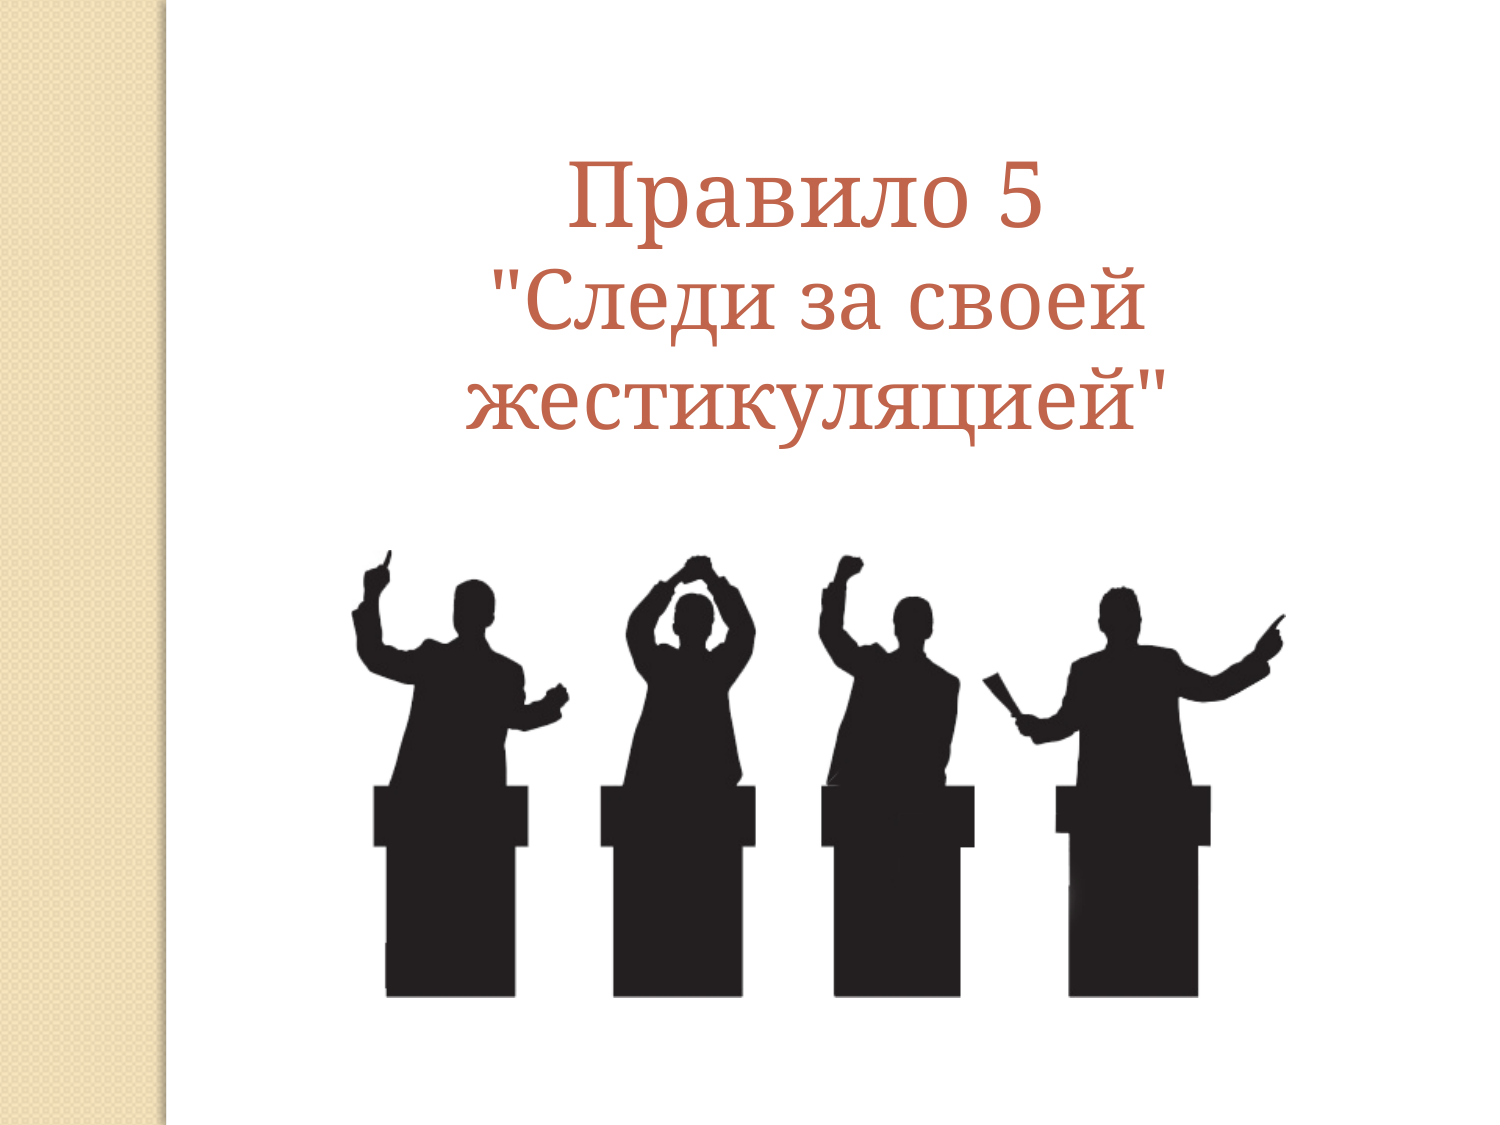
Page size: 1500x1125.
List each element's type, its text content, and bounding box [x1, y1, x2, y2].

picture [351, 550, 1287, 998]
picture [0, 0, 166, 1125]
text_box Правило 5 "Следи за своей жестикуляцией" [269, 128, 1345, 454]
